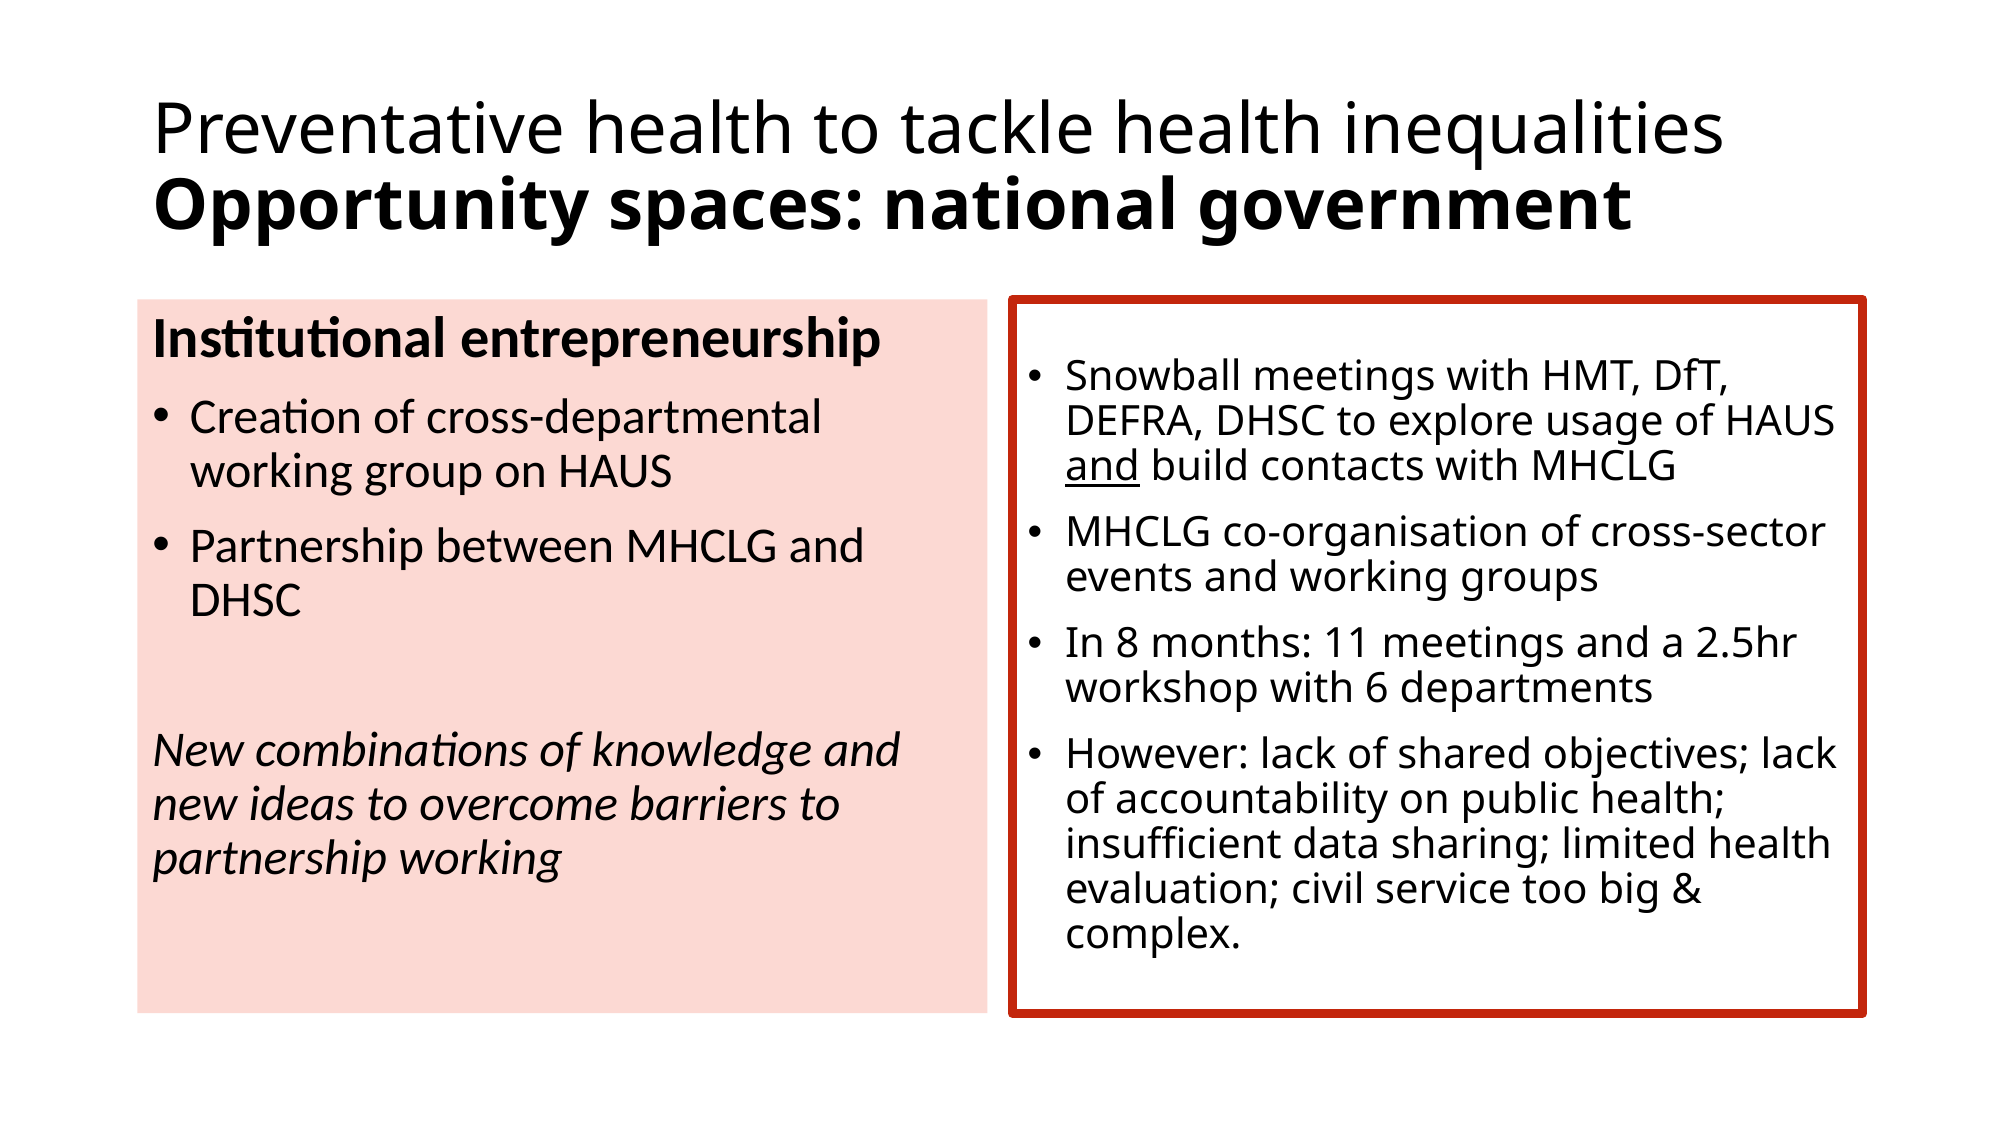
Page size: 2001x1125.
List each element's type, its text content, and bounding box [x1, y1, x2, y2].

title Preventative health to tackle health inequalities Opportunity spaces: national government [137, 59, 1863, 278]
list Snowball meetings with HMT, DfT, DEFRA, DHSC to explore usage of HAUS and build contacts with MHCLG MHCLG co-organisation of cross-sector events and working groups In 8 months: 11 meetings and a 2.5hr workshop with 6 departments However: lack of shared objectives; lack of accountability on public health; insufficient data sharing; limited health evaluation; civil service too big & complex. [1012, 299, 1863, 1014]
list Institutional entrepreneurship Creation of cross-departmental working group on HAUS Partnership between MHCLG and DHSC New combinations of knowledge and new ideas to overcome barriers to partnership working [137, 299, 988, 1014]
